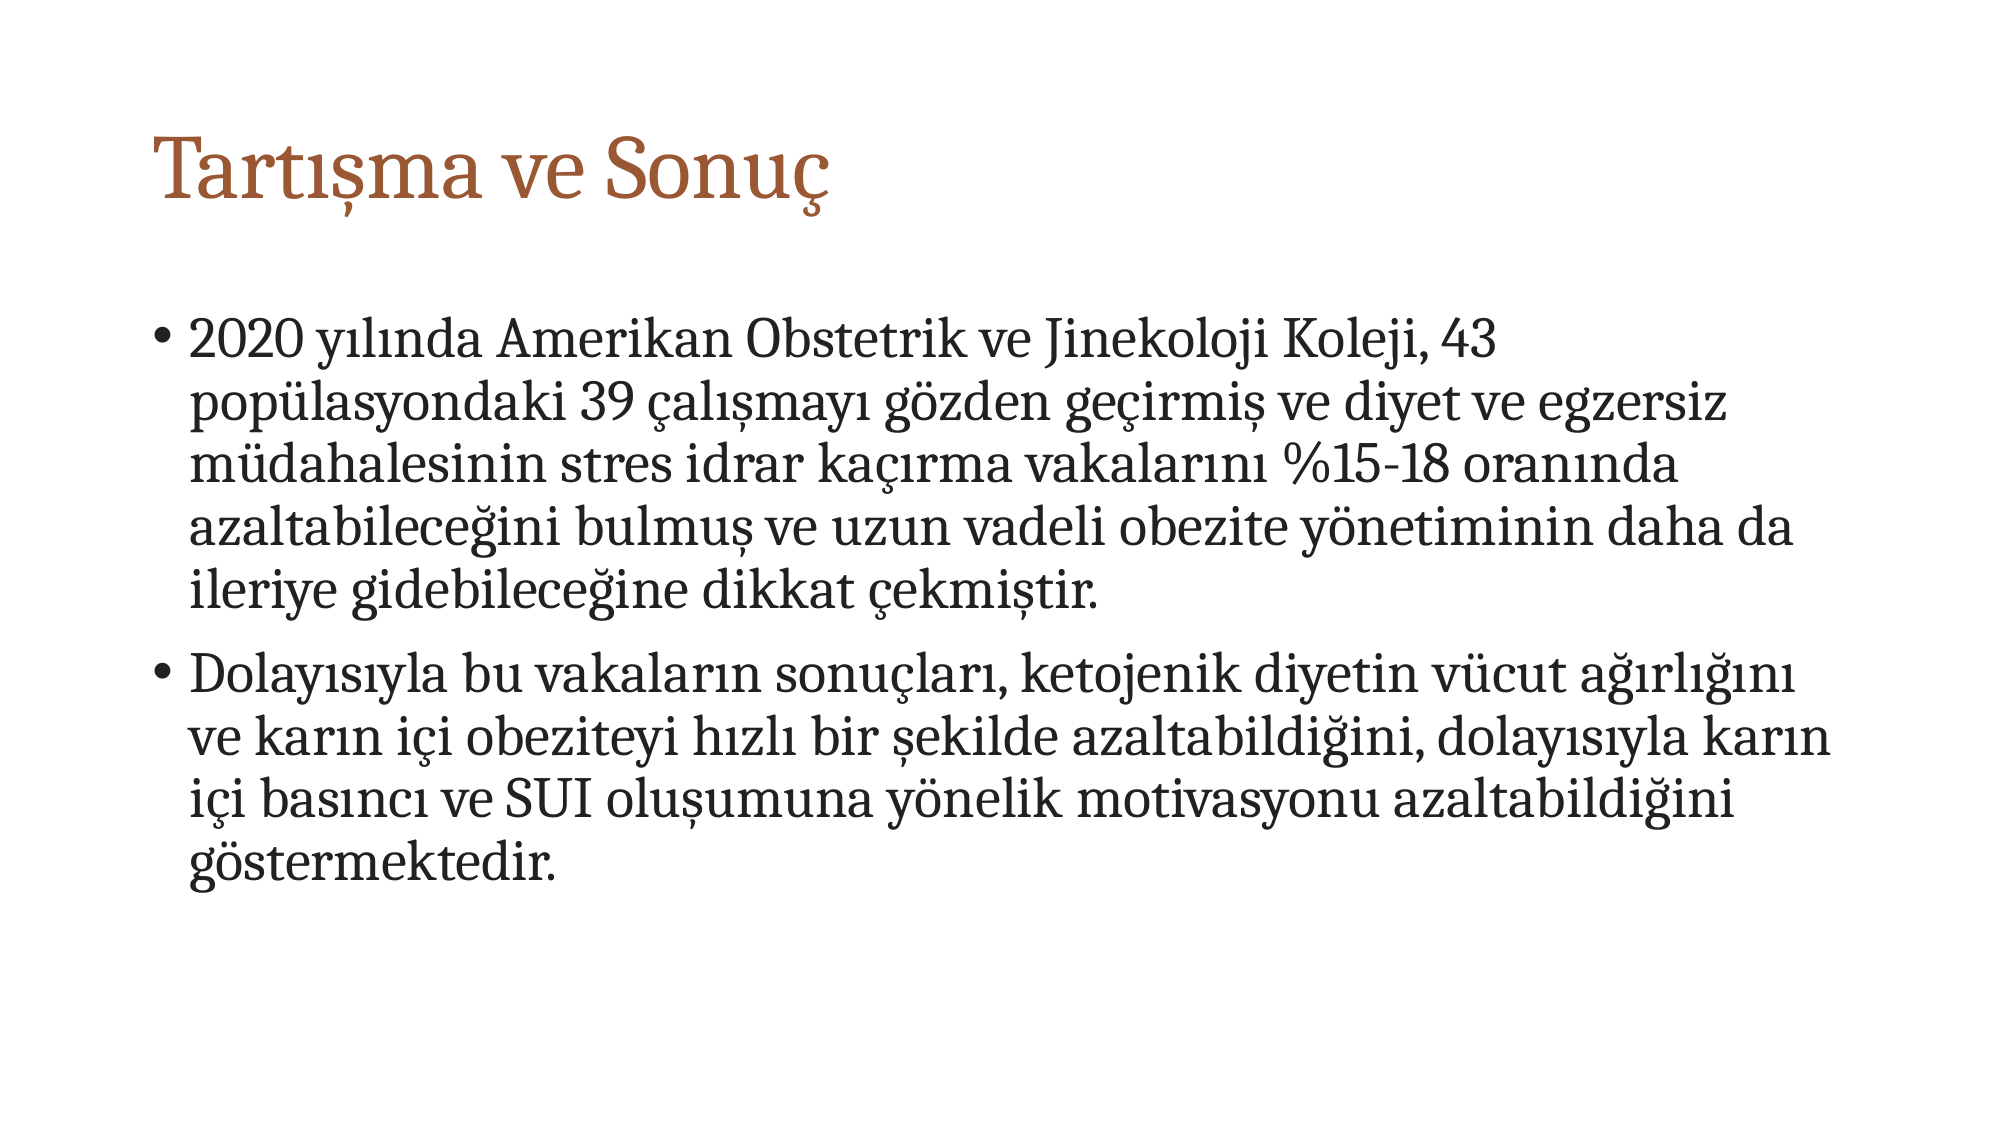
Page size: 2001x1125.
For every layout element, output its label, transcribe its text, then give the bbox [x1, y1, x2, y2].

list 2020 yılında Amerikan Obstetrik ve Jinekoloji Koleji, 43 popülasyondaki 39 çalışmayı gözden geçirmiş ve diyet ve egzersiz müdahalesinin stres idrar kaçırma vakalarını %15-18 oranında azaltabileceğini bulmuş ve uzun vadeli obezite yönetiminin daha da ileriye gidebileceğine dikkat çekmiştir. Dolayısıyla bu vakaların sonuçları, ketojenik diyetin vücut ağırlığını ve karın içi obeziteyi hızlı bir şekilde azaltabildiğini, dolayısıyla karın içi basıncı ve SUI oluşumuna yönelik motivasyonu azaltabildiğini göstermektedir. [137, 299, 1863, 1014]
title Tartışma ve Sonuç [137, 59, 1863, 278]
